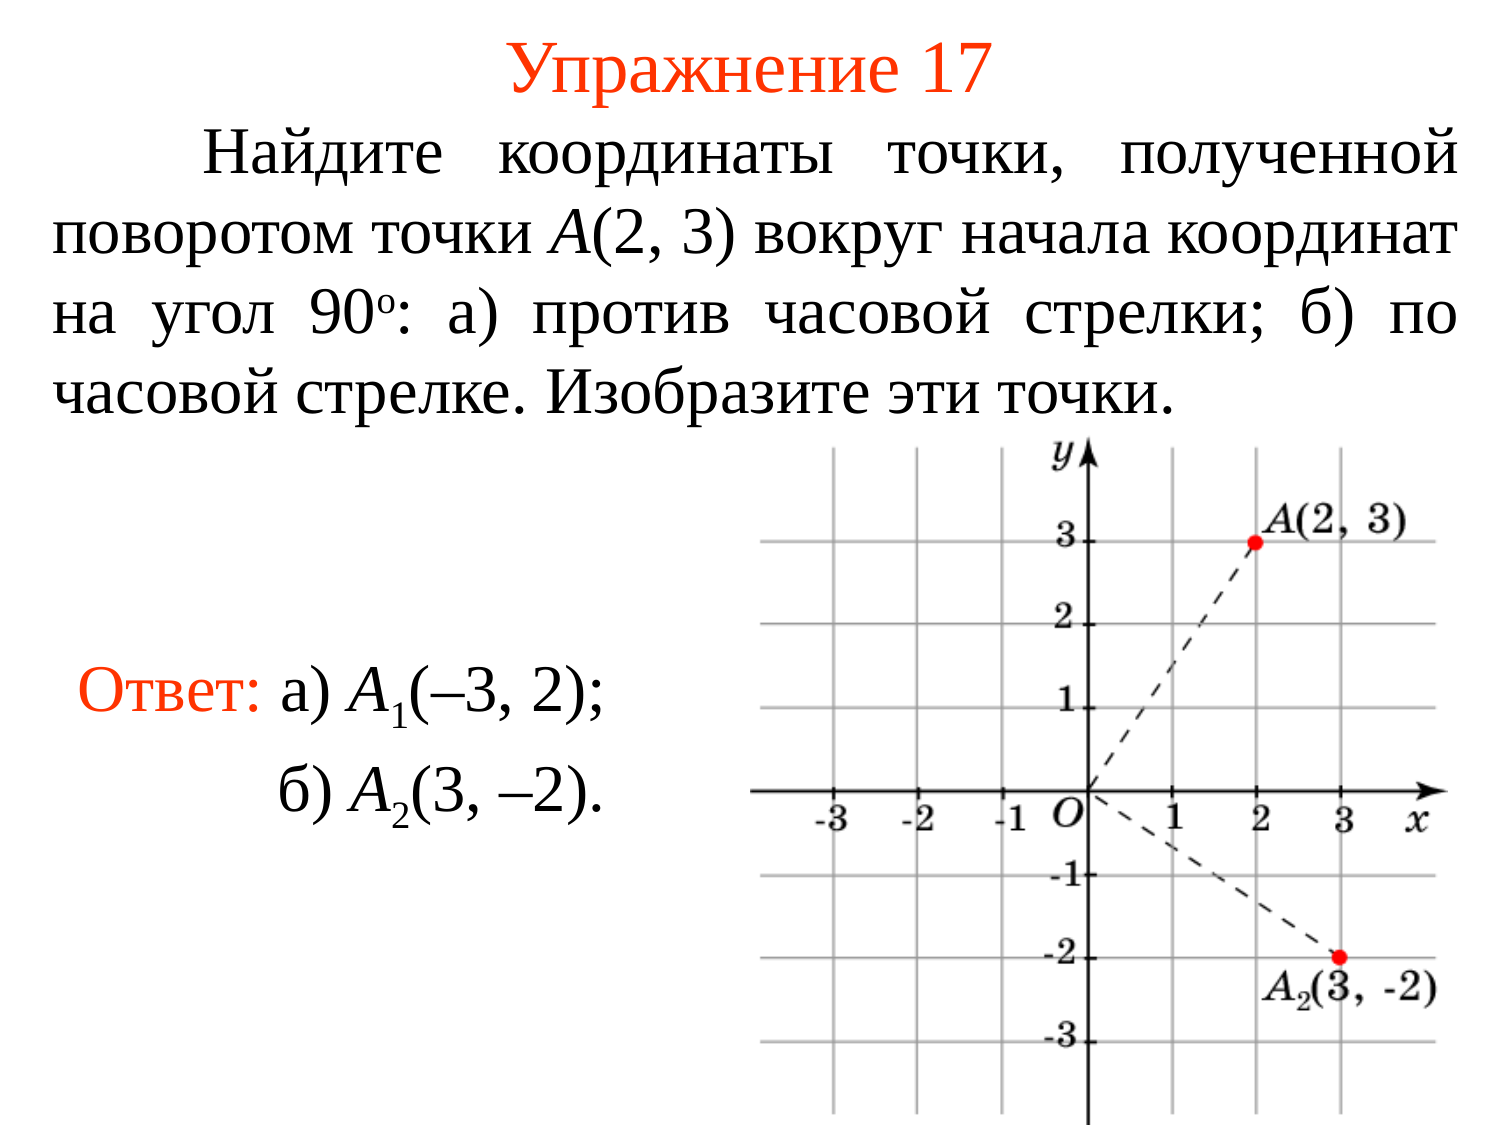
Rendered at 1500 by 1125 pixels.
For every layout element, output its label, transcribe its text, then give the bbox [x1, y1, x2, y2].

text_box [262, 424, 1448, 1125]
title Упражнение 17 [112, 24, 1388, 99]
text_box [62, 424, 262, 1125]
text_box Найдите координаты точки, полученной поворотом точки A(2, 3) вокруг начала координат на угол 90о: а) против часовой стрелки; б) по часовой стрелке. Изобразите эти точки. [37, 99, 1475, 435]
